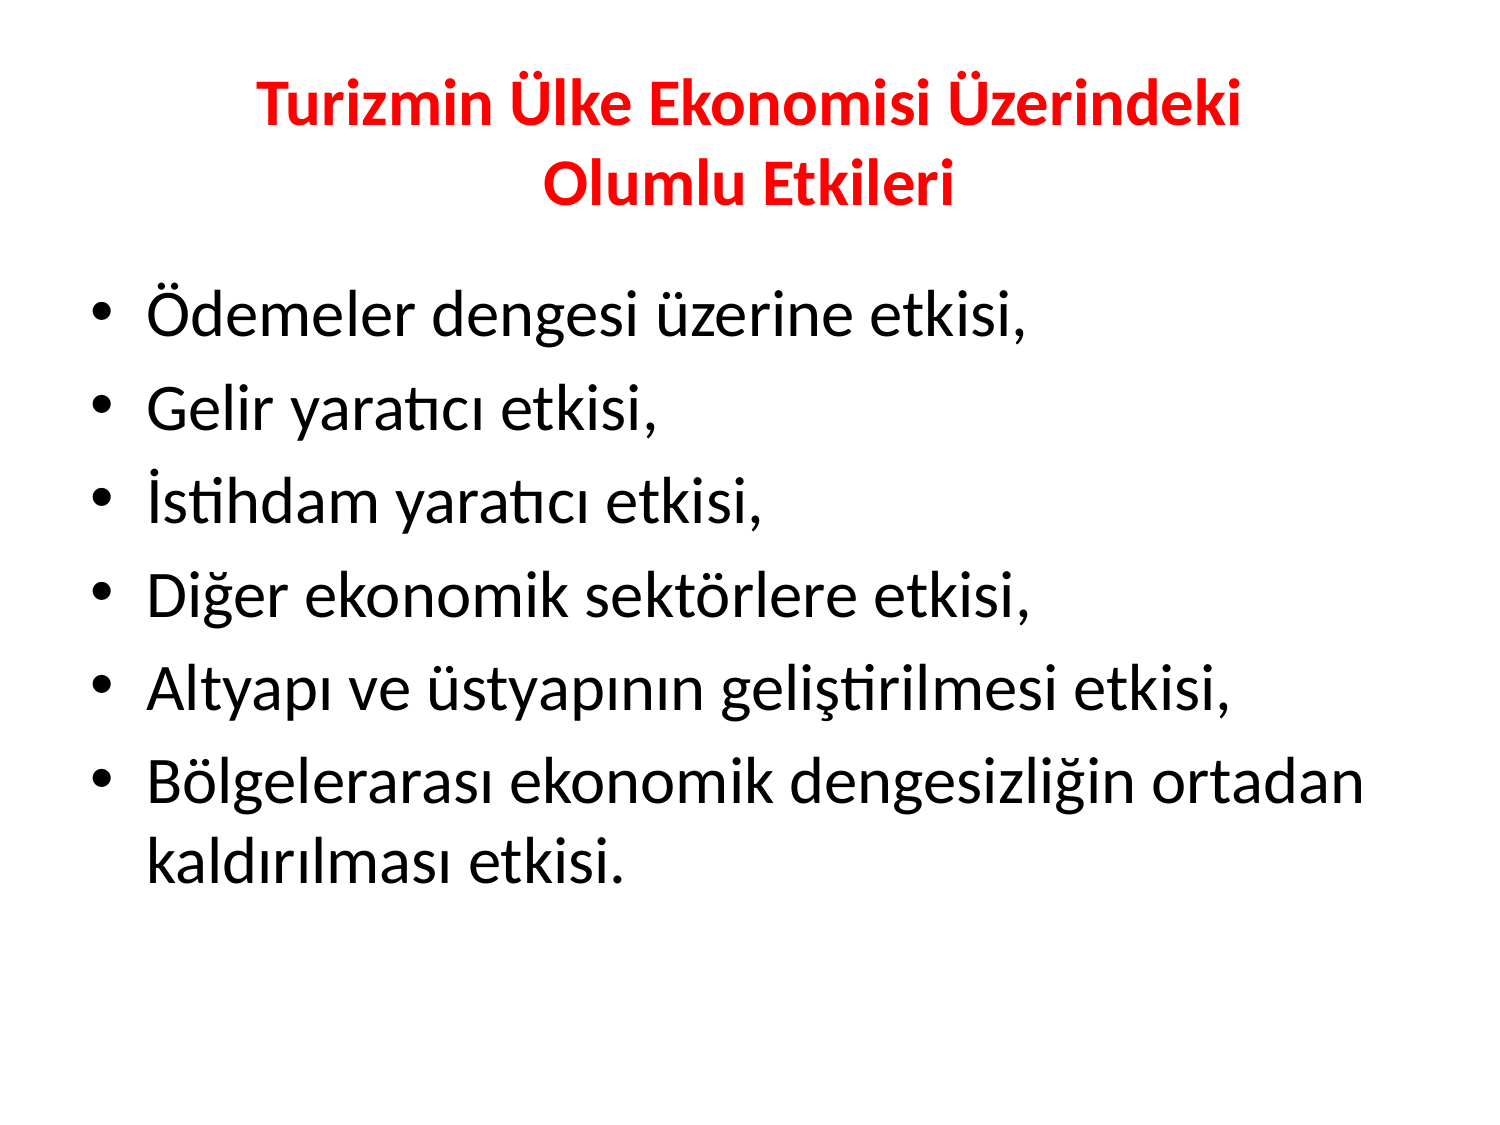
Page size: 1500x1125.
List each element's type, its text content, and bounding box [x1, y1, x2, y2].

list Ödemeler dengesi üzerine etkisi, Gelir yaratıcı etkisi, İstihdam yaratıcı etkisi, Diğer ekonomik sektörlere etkisi, Altyapı ve üstyapının geliştirilmesi etkisi, Bölgelerarası ekonomik dengesizliğin ortadan kaldırılması etkisi. [75, 262, 1425, 1005]
title Turizmin Ülke Ekonomisi Üzerindeki Olumlu Etkileri [75, 45, 1425, 233]
